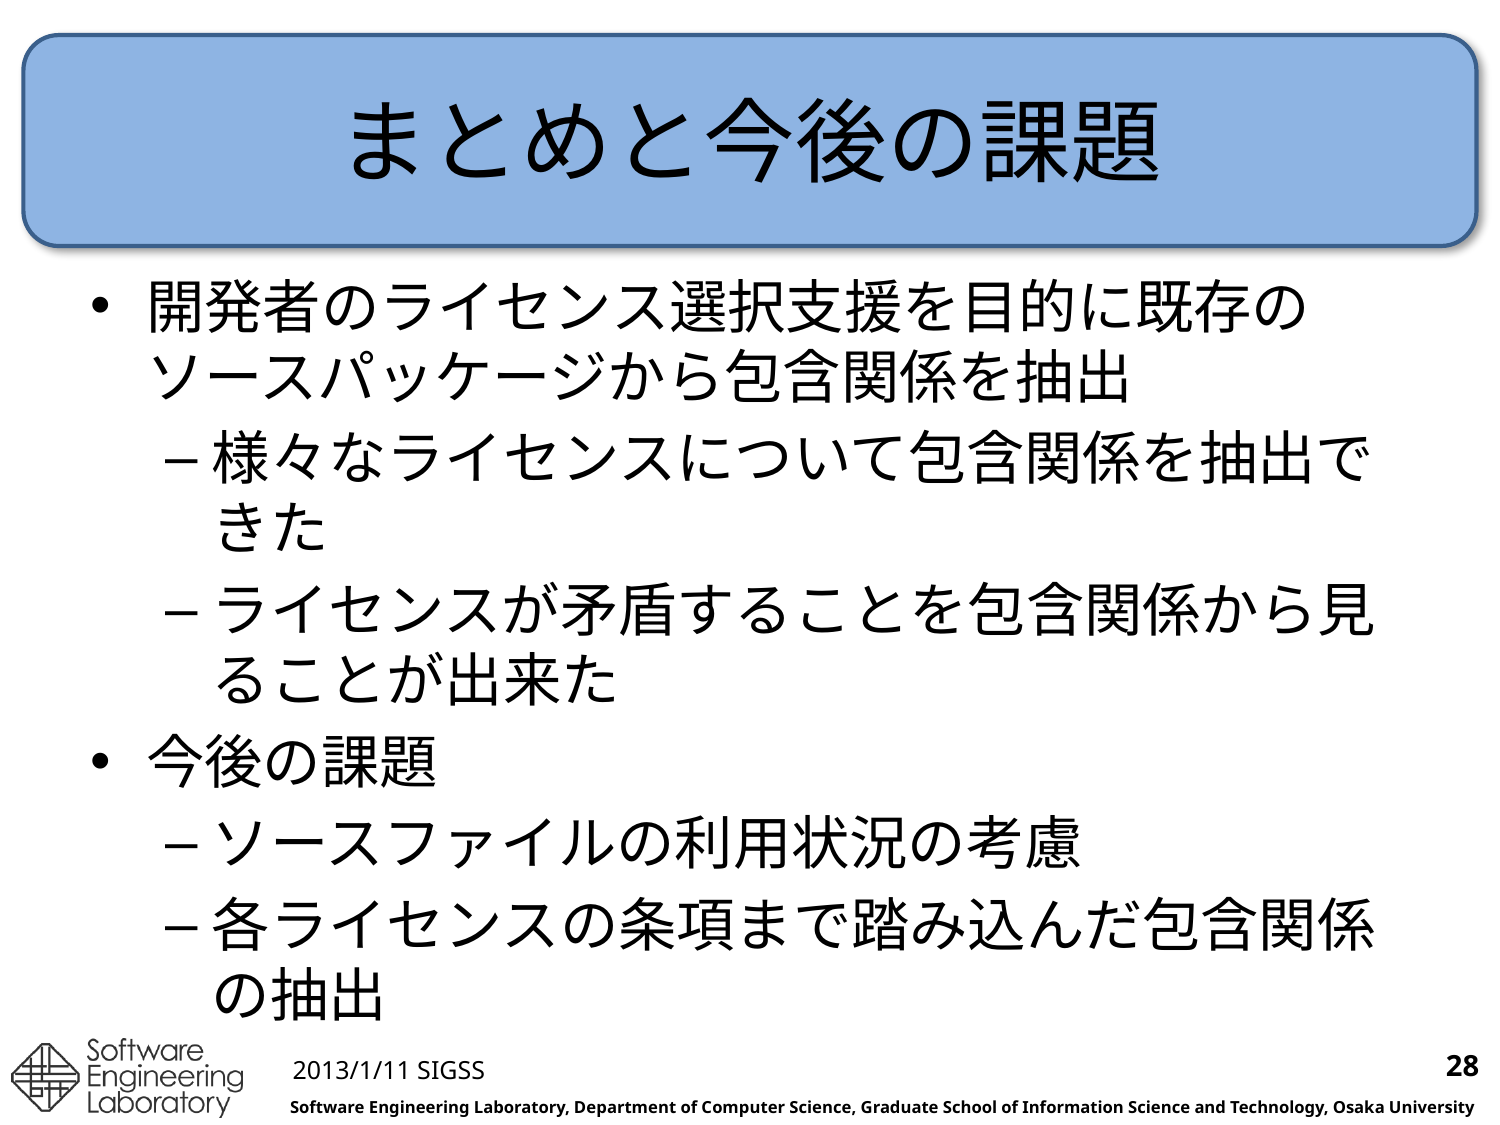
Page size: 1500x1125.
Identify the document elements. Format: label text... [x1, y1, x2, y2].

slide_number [277, 1046, 628, 1083]
picture [11, 1038, 243, 1118]
title まとめと今後の課題 [75, 45, 1425, 233]
slide_number 28 [1417, 1039, 1495, 1083]
list 開発者のライセンス選択支援を目的に既存のソースパッケージから包含関係を抽出 様々なライセンスについて包含関係を抽出できた ライセンスが矛盾することを包含関係から見ることが出来た 今後の課題 ソースファイルの利用状況の考慮 各ライセンスの条項まで踏み込んだ包含関係の抽出 [75, 262, 1425, 1005]
